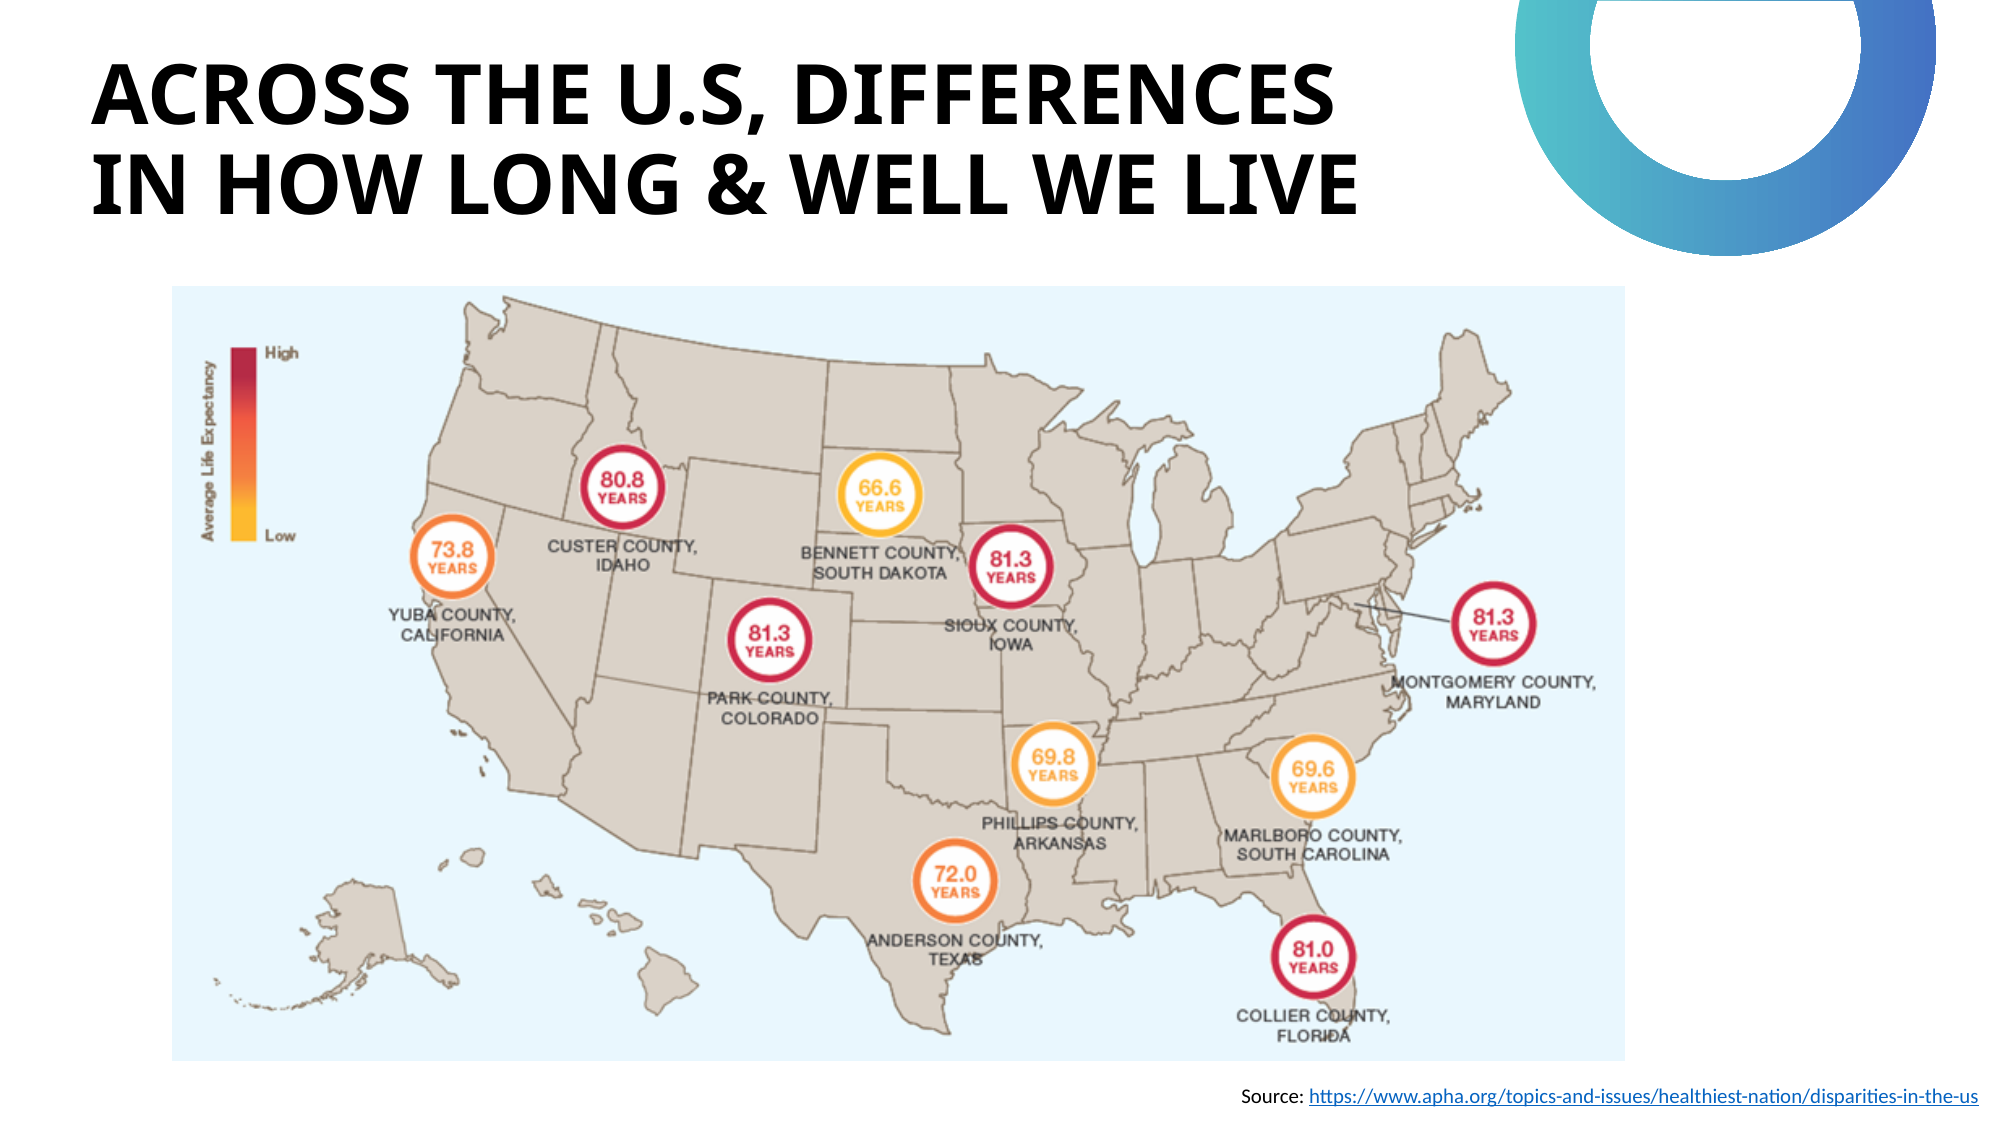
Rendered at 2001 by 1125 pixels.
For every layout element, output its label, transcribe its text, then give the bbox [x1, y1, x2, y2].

text_box Source: https://www.apha.org/topics-and-issues/healthiest-nation/disparities-in-the-us [1226, 1075, 1994, 1125]
picture [172, 286, 1625, 1061]
title ACROSS THE U.S, DIFFERENCES IN HOW LONG & WELL WE LIVE [76, 97, 1556, 188]
